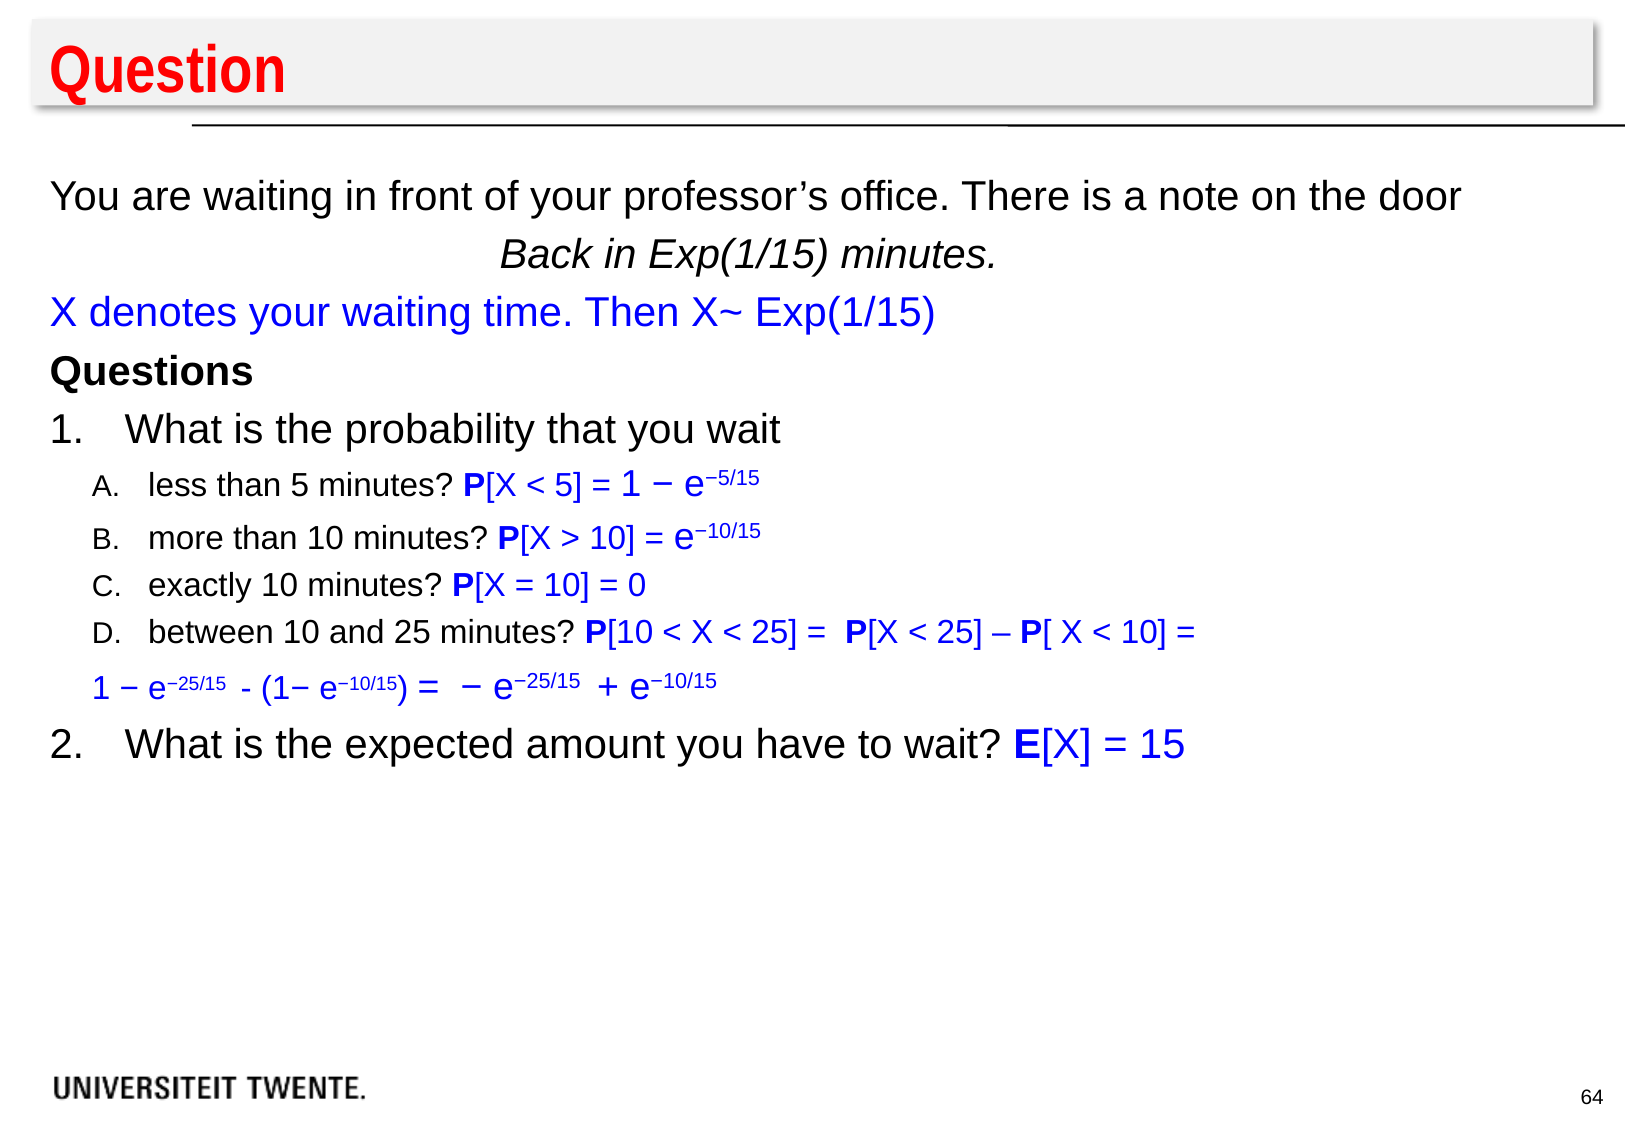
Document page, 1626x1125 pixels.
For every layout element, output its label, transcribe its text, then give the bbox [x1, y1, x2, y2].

slide_number 64 [1490, 1070, 1604, 1125]
title Question [31, 19, 1594, 106]
picture [31, 1071, 387, 1121]
list You are waiting in front of your professor’s office. There is a note on the door Back in Exp(1/15) minutes. X denotes your waiting time. Then X~ Exp(1/15) Questions What is the probability that you wait less than 5 minutes? P[X < 5] = 1 − e−5/15 more than 10 minutes? P[X > 10] = e−10/15 exactly 10 minutes? P[X = 10] = 0 between 10 and 25 minutes? P[10 < X < 25] = P[X < 25] – P[ X < 10] = 1 − e−25/15 - (1− e−10/15) = − e−25/15 + e−10/15 What is the expected amount you have to wait? E[X] = 15 [31, 160, 1593, 1071]
